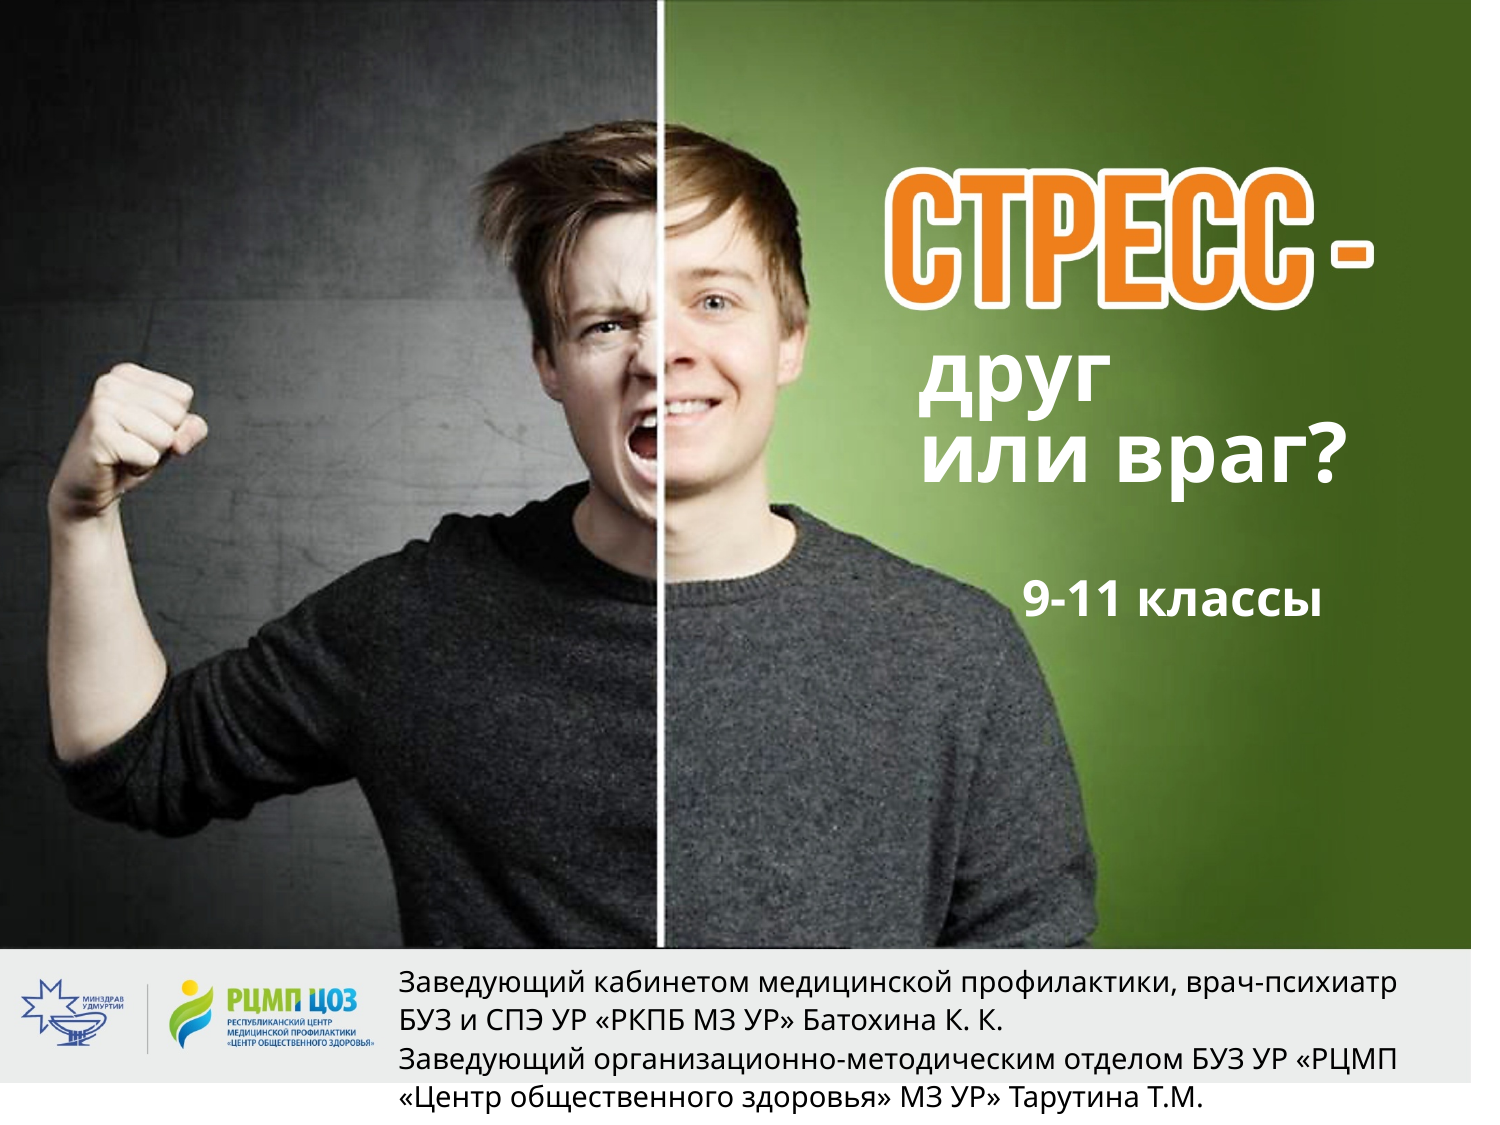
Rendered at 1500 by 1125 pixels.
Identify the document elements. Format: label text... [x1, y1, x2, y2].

picture [0, 0, 1471, 1083]
text_box Заведующий кабинетом медицинской профилактики, врач-психиатр БУЗ и СПЭ УР «РКПБ МЗ УР» Батохина К. К. Заведующий организационно-методическим отделом БУЗ УР «РЦМП «Центр общественного здоровья» МЗ УР» Тарутина Т.М. [383, 1088, 1471, 1121]
